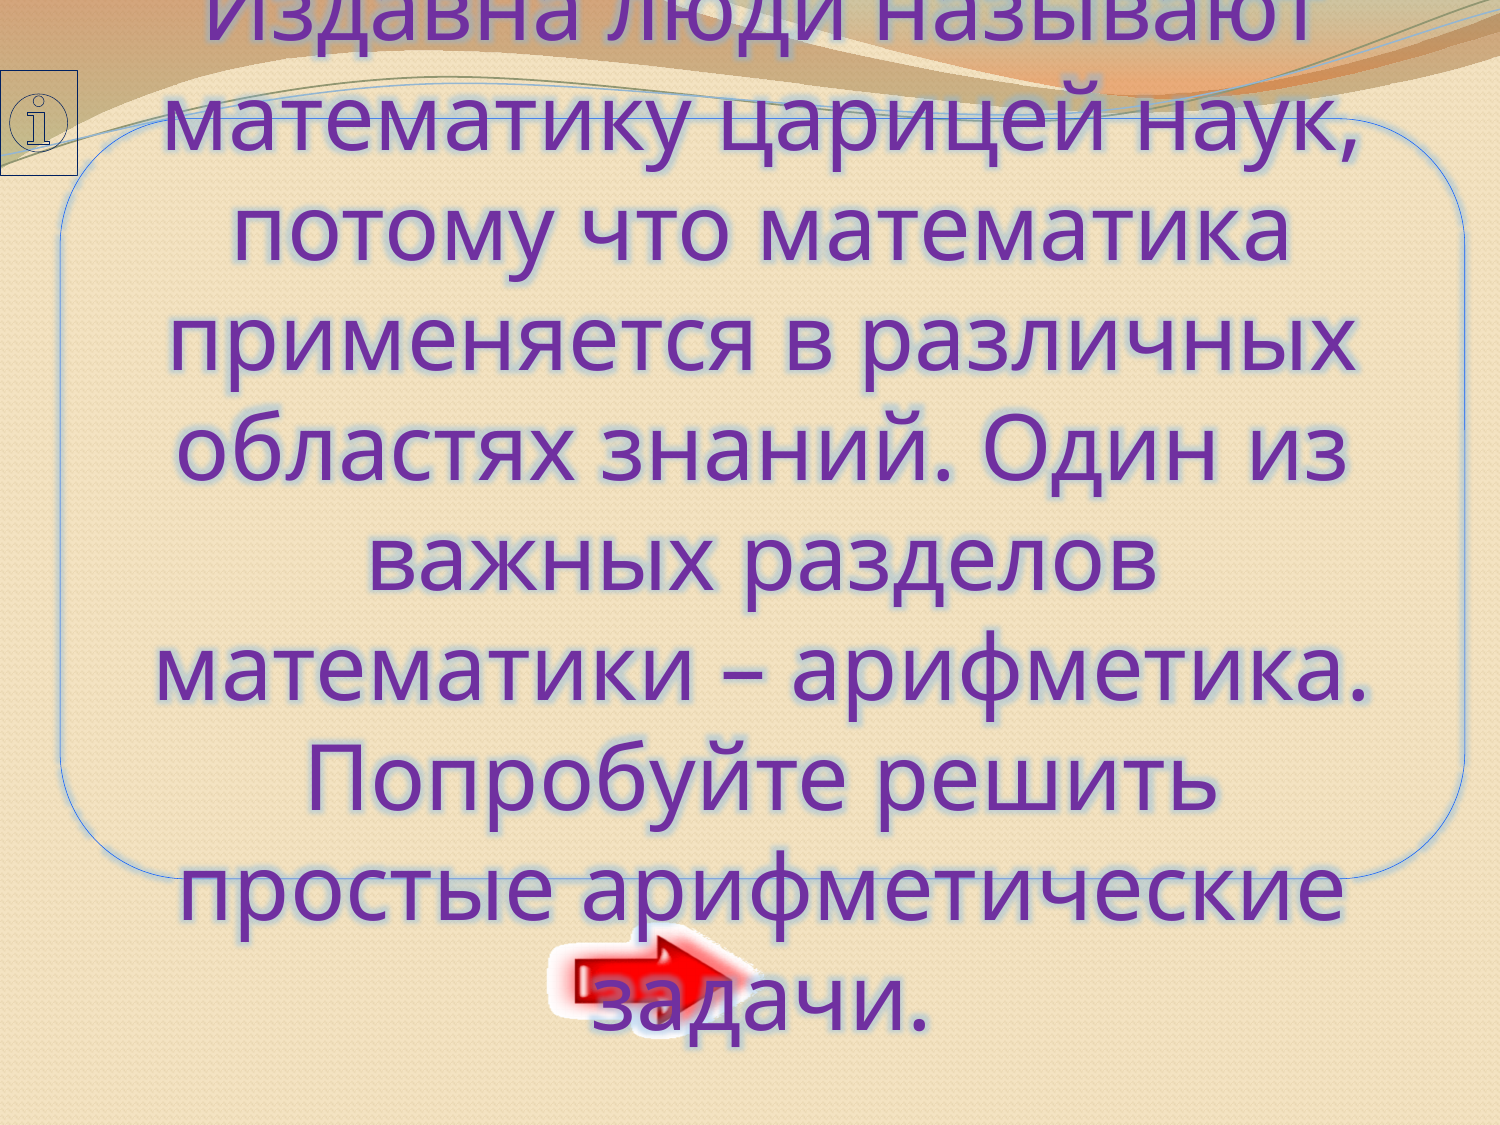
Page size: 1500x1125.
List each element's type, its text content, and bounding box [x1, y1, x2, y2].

text_box Издавна люди называют математику царицей наук, потому что математика применяется в различных областях знаний. Один из важных разделов математики – арифметика. Попробуйте решить простые арифметические задачи. [56, 115, 1468, 882]
picture [493, 812, 824, 1125]
text_box [0, 67, 80, 179]
